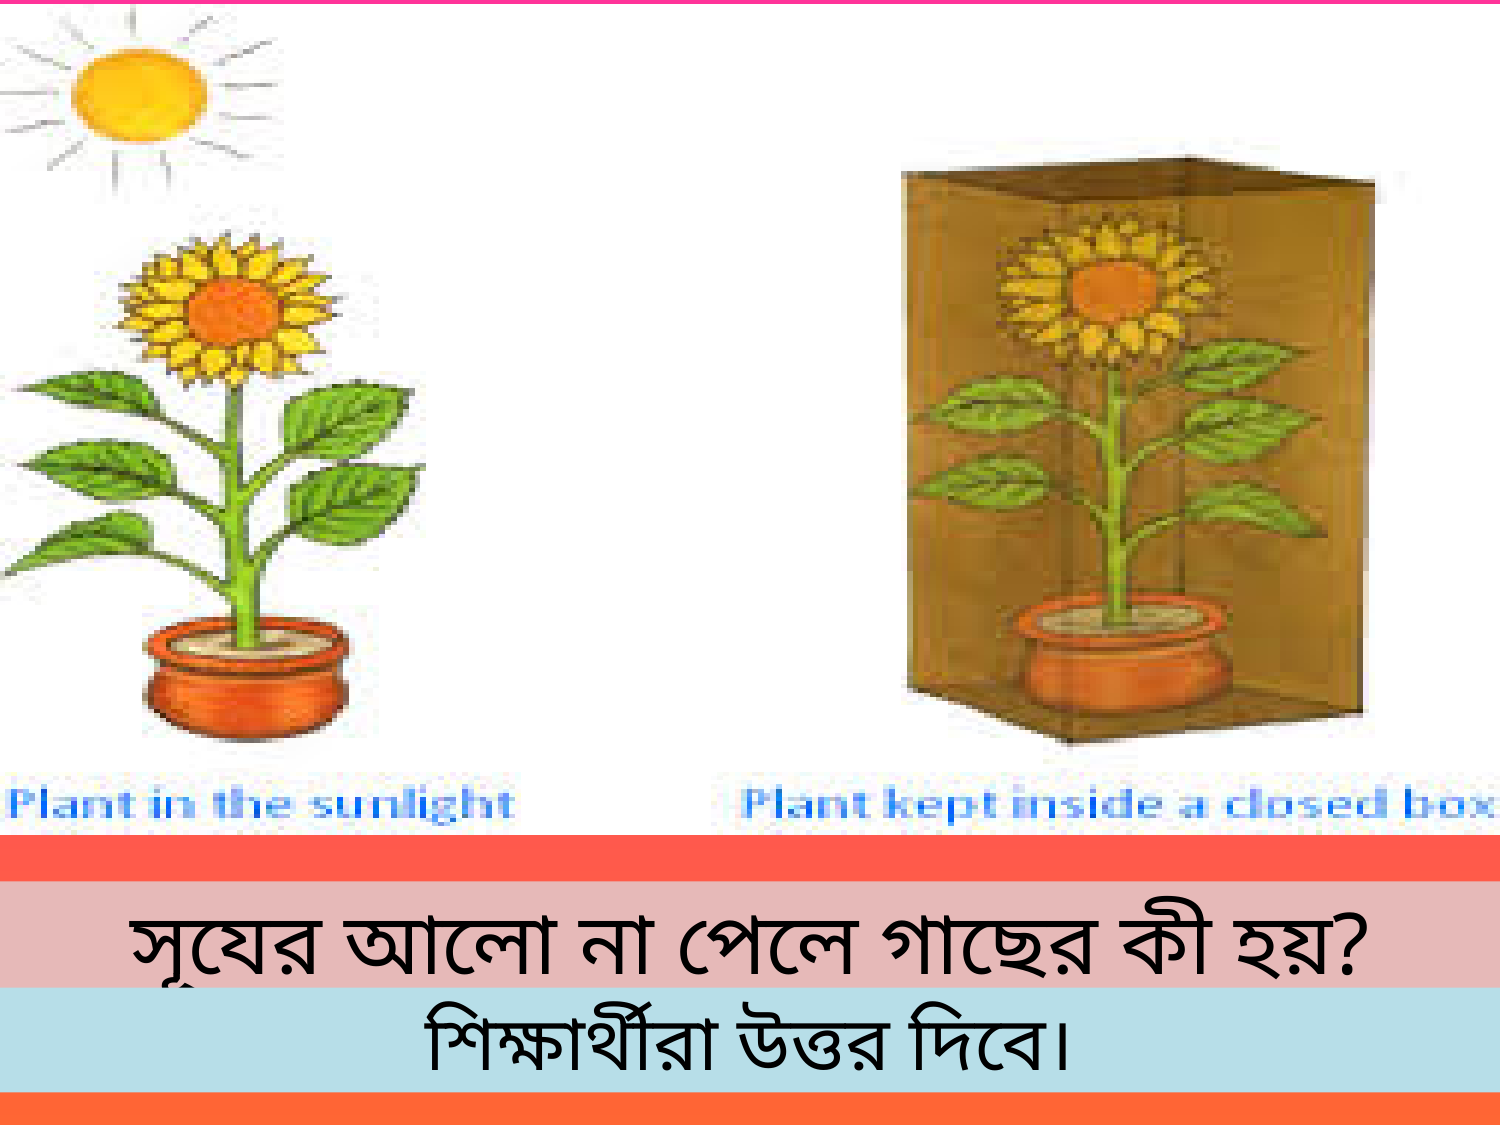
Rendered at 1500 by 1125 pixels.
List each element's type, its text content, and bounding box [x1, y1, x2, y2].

text_box শিক্ষার্থীরা উত্তর দিবে। [0, 987, 1500, 1093]
picture [0, 4, 1500, 835]
title সূযের আলো না পেলে গাছের কী হয়? [0, 881, 1500, 987]
